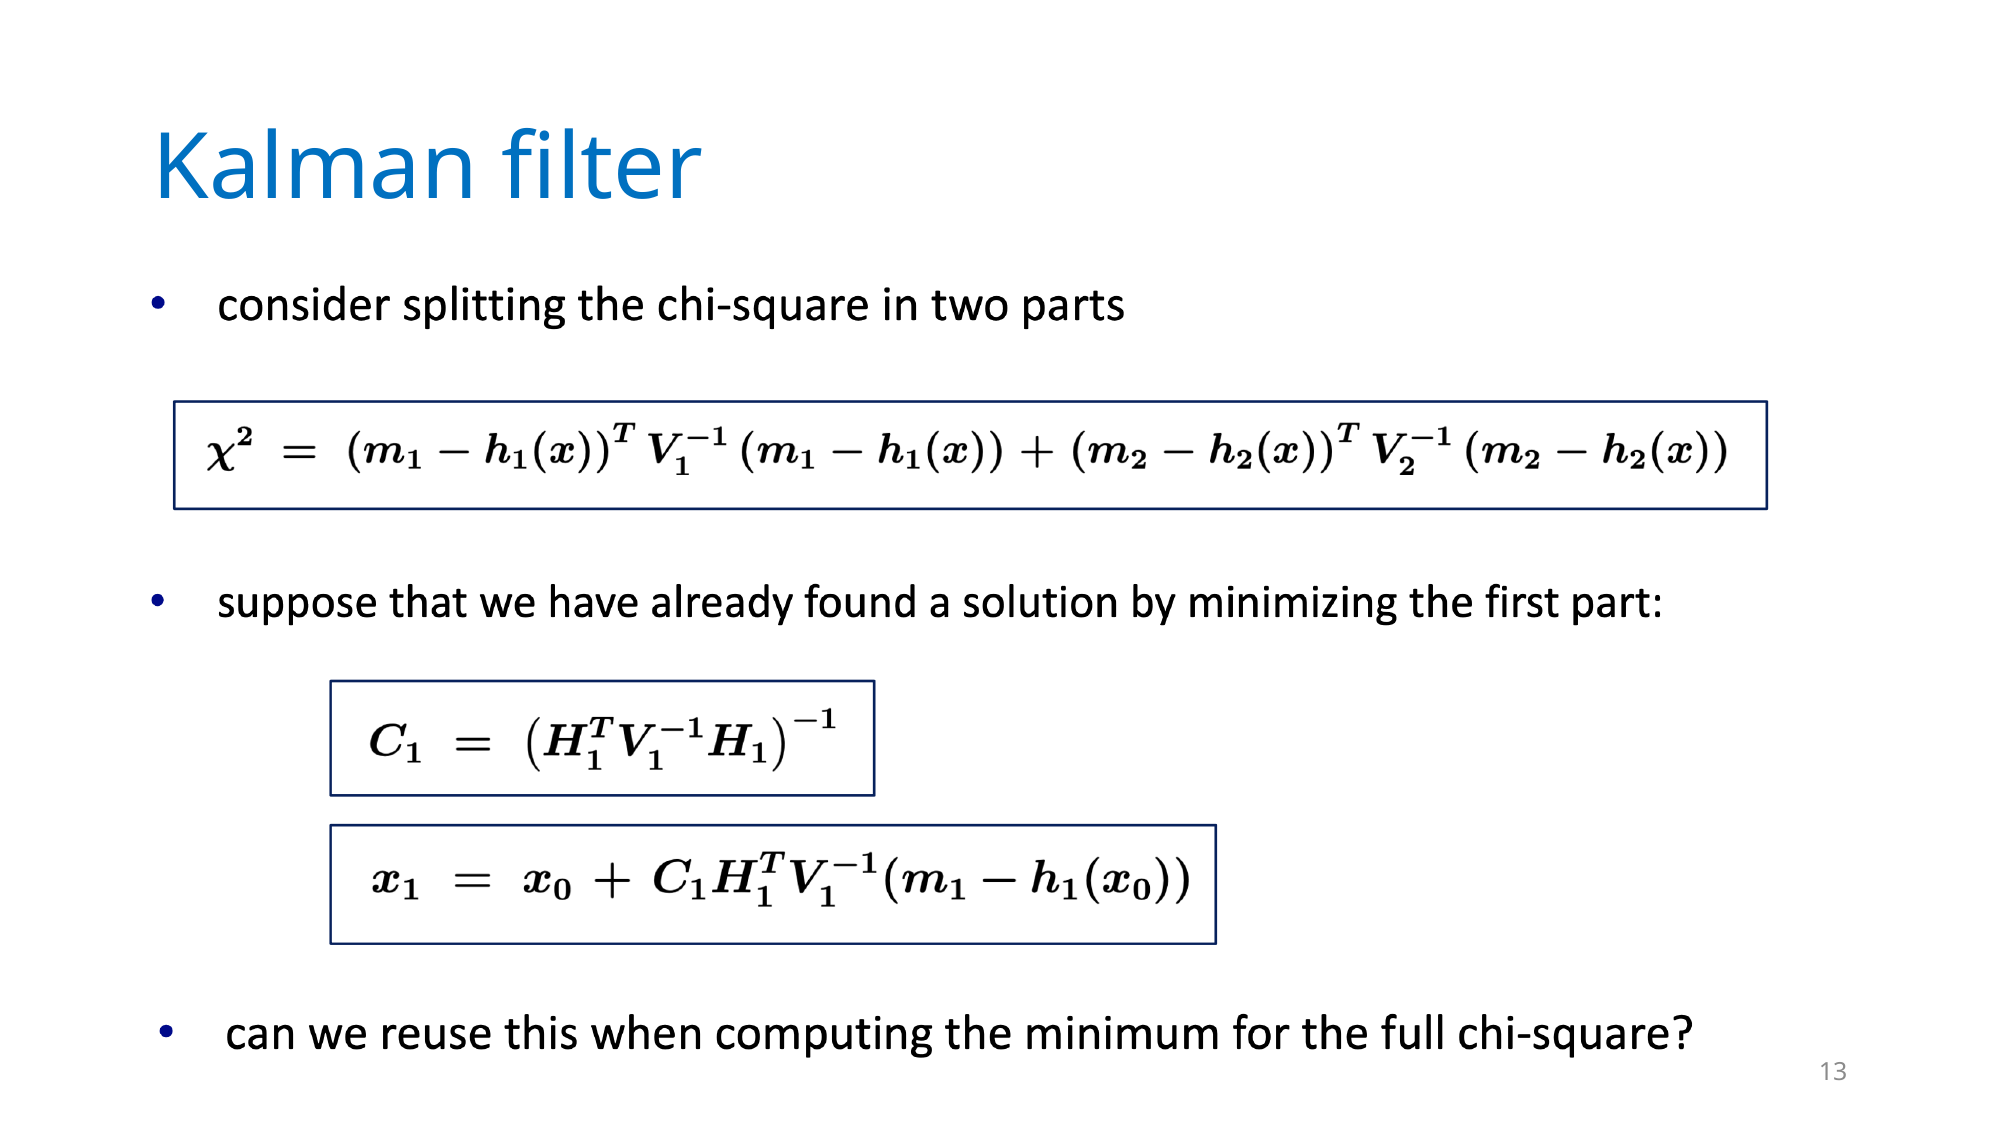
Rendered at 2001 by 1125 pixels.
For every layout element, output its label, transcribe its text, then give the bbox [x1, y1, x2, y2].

title Kalman filter [137, 59, 1863, 278]
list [105, 262, 1788, 1066]
slide_number 13 [1412, 1042, 1863, 1103]
